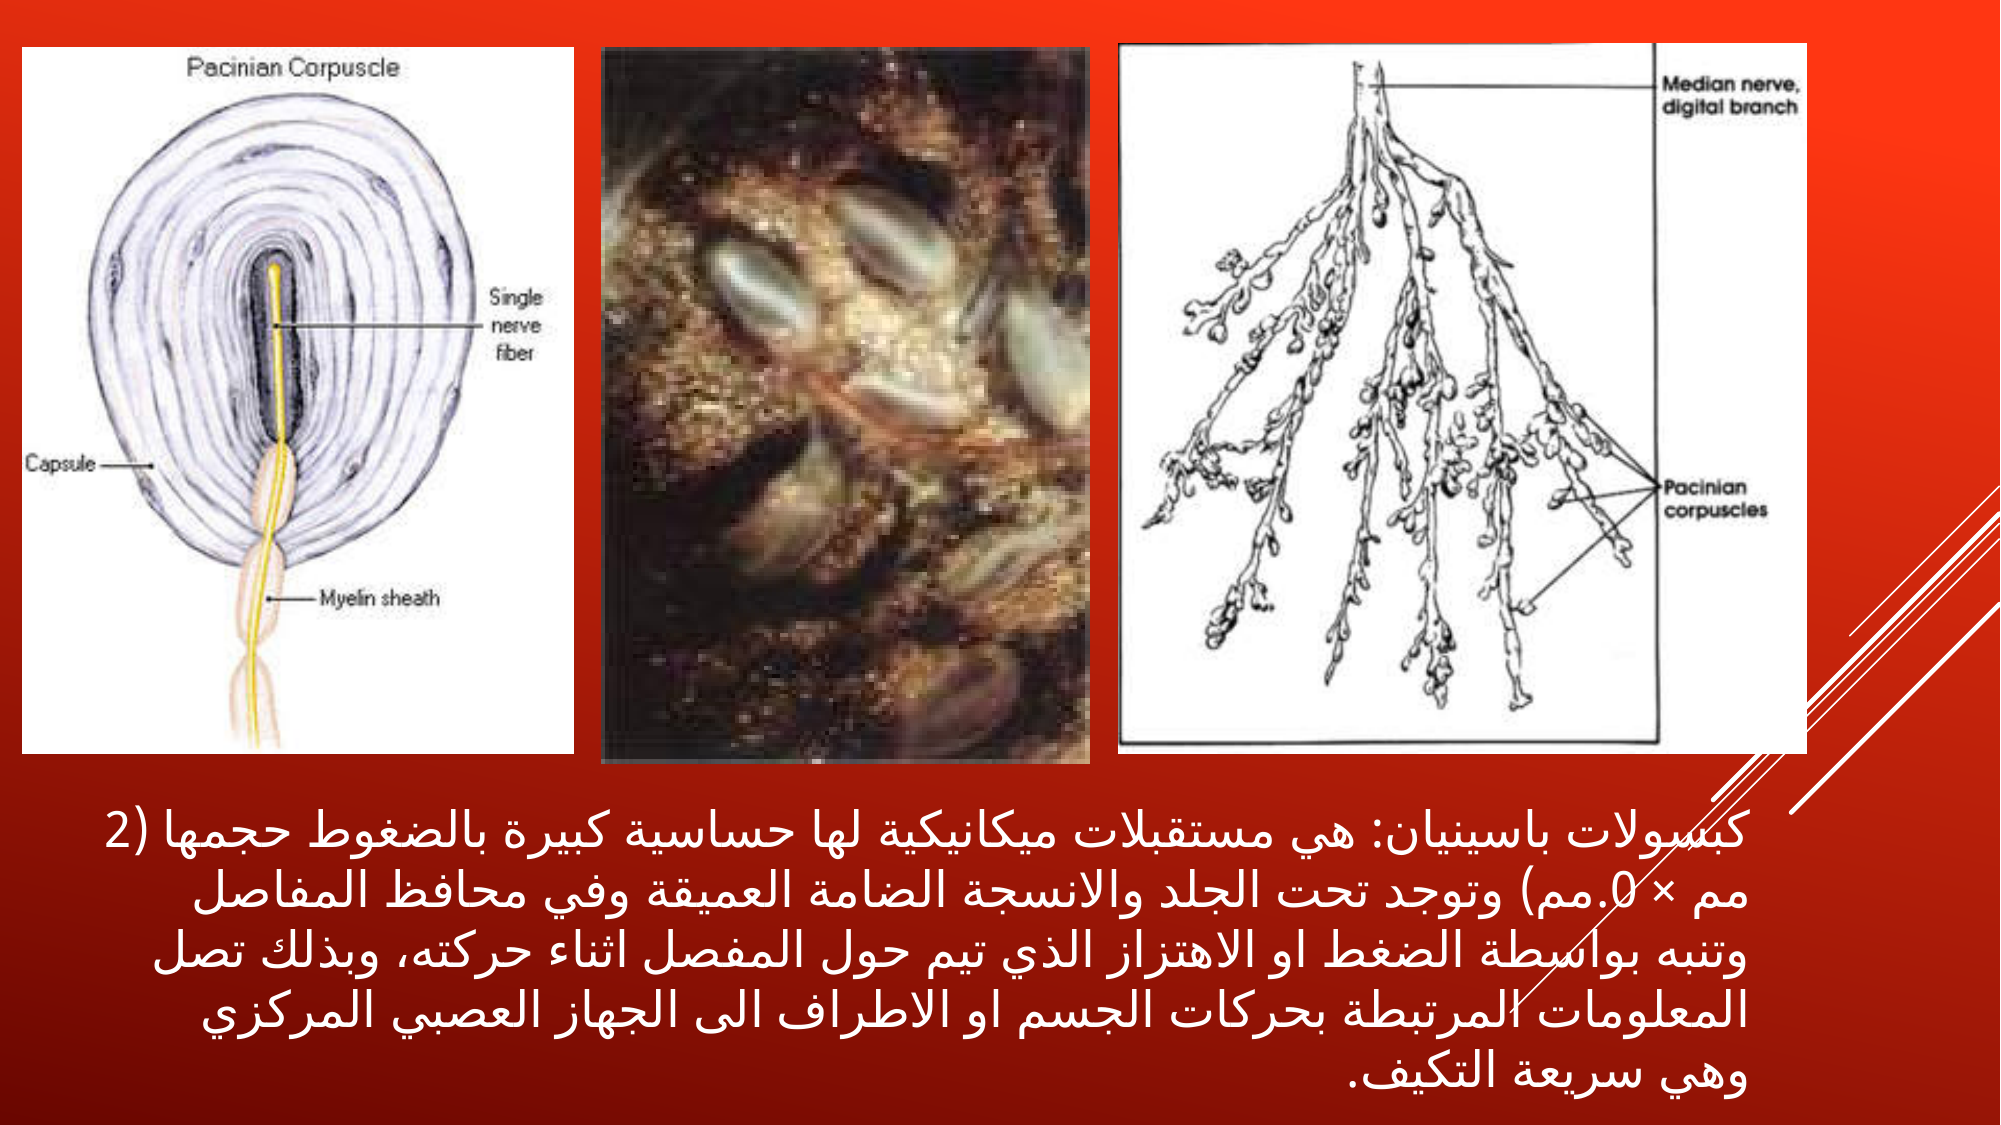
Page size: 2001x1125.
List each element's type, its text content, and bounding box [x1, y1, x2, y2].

title كبسولات باسينيان: هي مستقبلات ميكانيكية لها حساسية كبيرة بالضغوط حجمها (2 مم × 0.مم) وتوجد تحت الجلد والانسجة الضامة العميقة وفي محافظ المفاصل وتنبه بواسطة الضغط او الاهتزاز الذي تيم حول المفصل اثناء حركته، وبذلك تصل المعلومات المرتبطة بحركات الجسم او الاطراف الى الجهاز العصبي المركزي وهي سريعة التكيف. [87, 823, 1767, 1071]
picture [1118, 42, 1807, 754]
picture [600, 47, 1090, 765]
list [21, 47, 574, 754]
